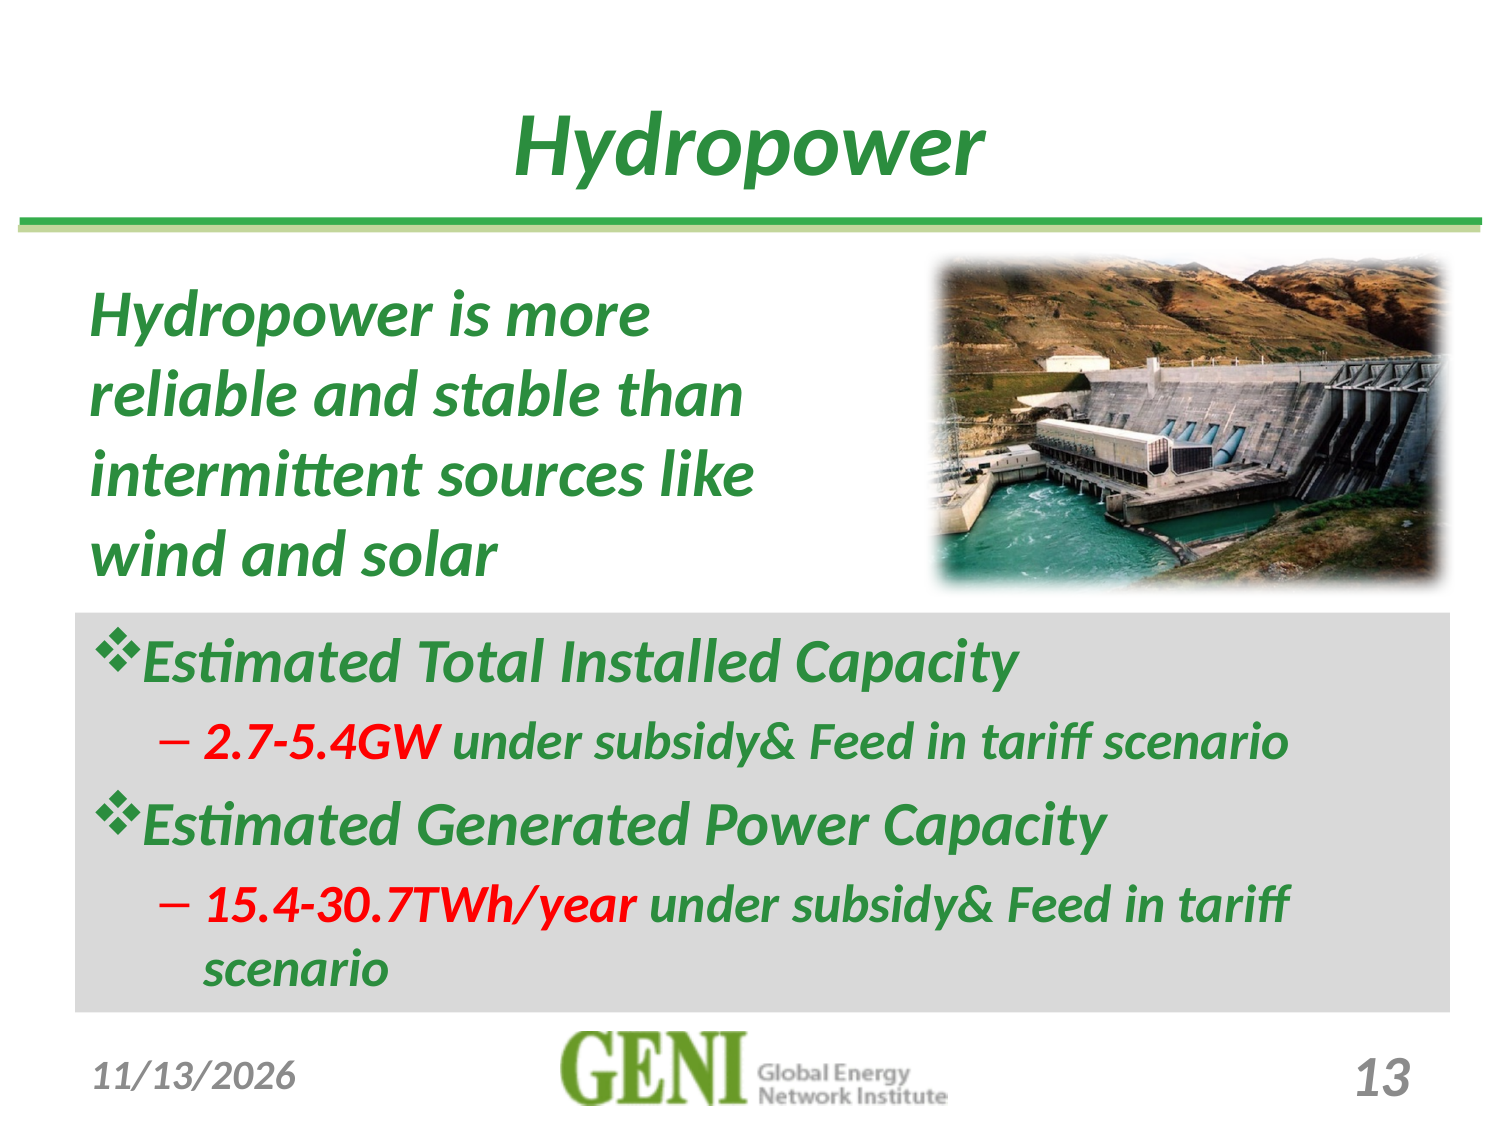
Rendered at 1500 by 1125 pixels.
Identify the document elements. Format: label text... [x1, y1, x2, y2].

title Hydropower [75, 45, 1425, 233]
text_box Hydropower is more reliable and stable than intermittent sources like wind and solar [74, 262, 838, 597]
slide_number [75, 1042, 425, 1103]
list Estimated Total Installed Capacity 2.7-5.4GW under subsidy& Feed in tariff scenario Estimated Generated Power Capacity 15.4-30.7TWh/year under subsidy& Feed in tariff scenario [75, 612, 1450, 1013]
picture [924, 249, 1456, 598]
picture [560, 1031, 948, 1106]
slide_number 13 [1074, 1042, 1425, 1103]
